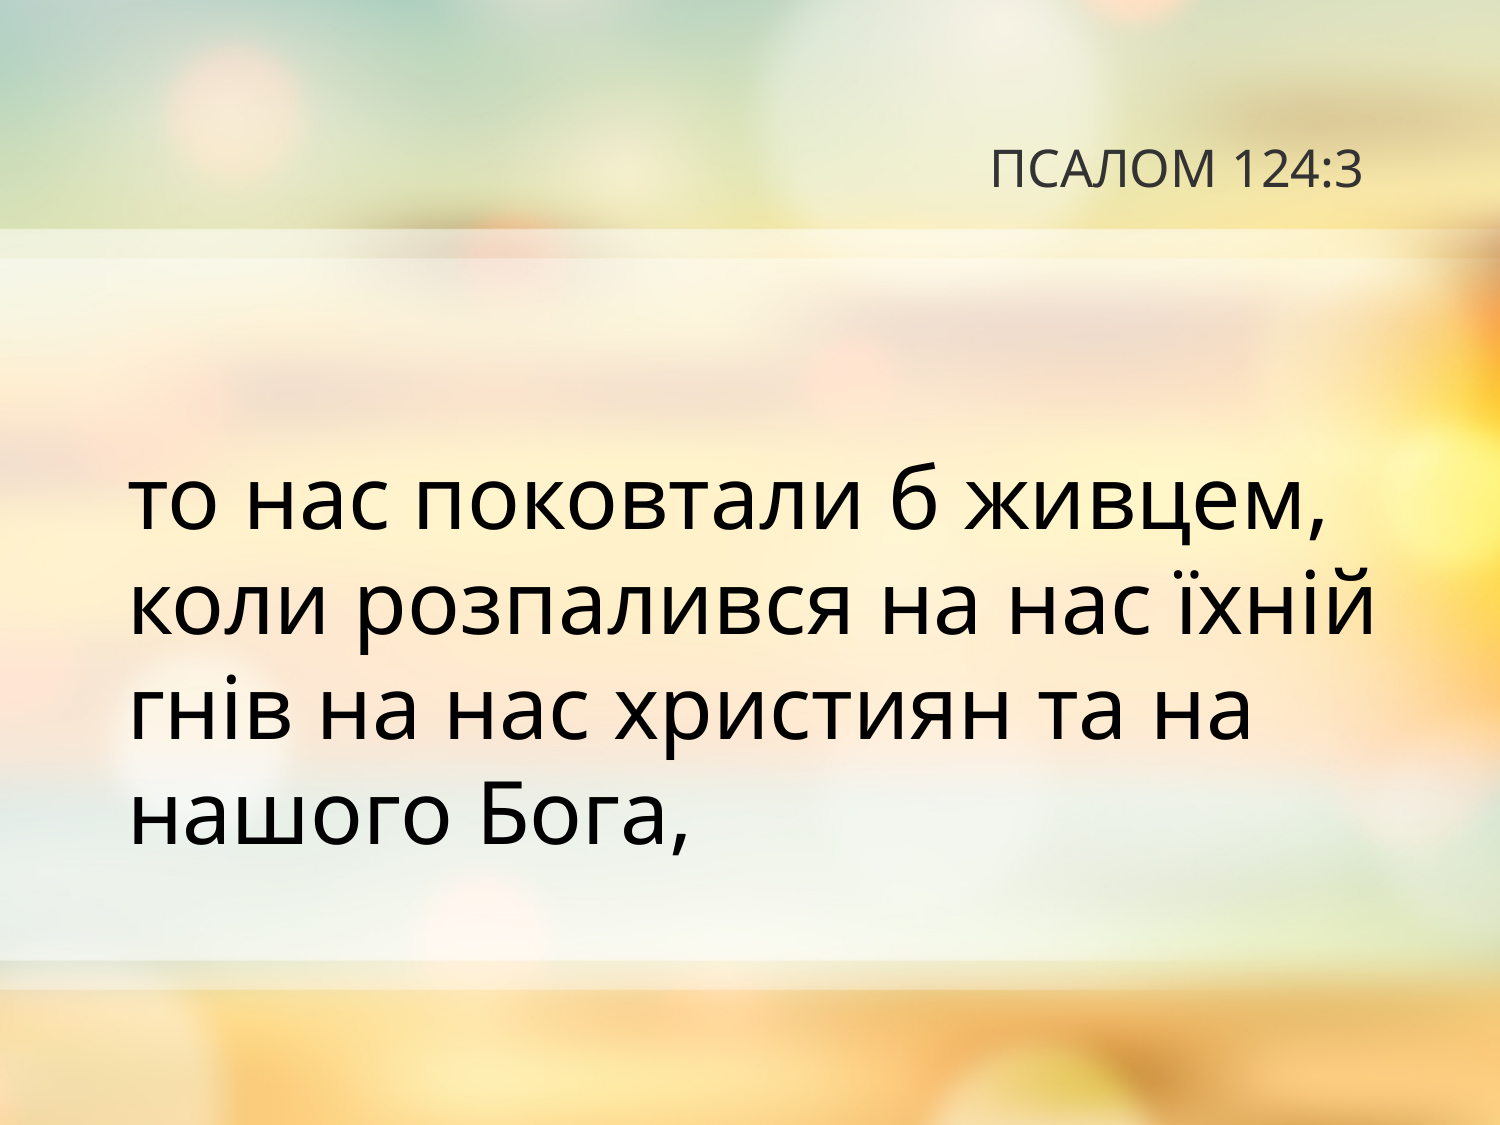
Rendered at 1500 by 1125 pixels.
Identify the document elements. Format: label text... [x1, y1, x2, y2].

title ПСАЛОМ 124:3 [974, 137, 1496, 206]
text_box то нас поковтали б живцем, коли розпалився на нас їхній гнів на нас християн та на нашого Бога, [112, 302, 1447, 870]
picture [0, 0, 1500, 1125]
